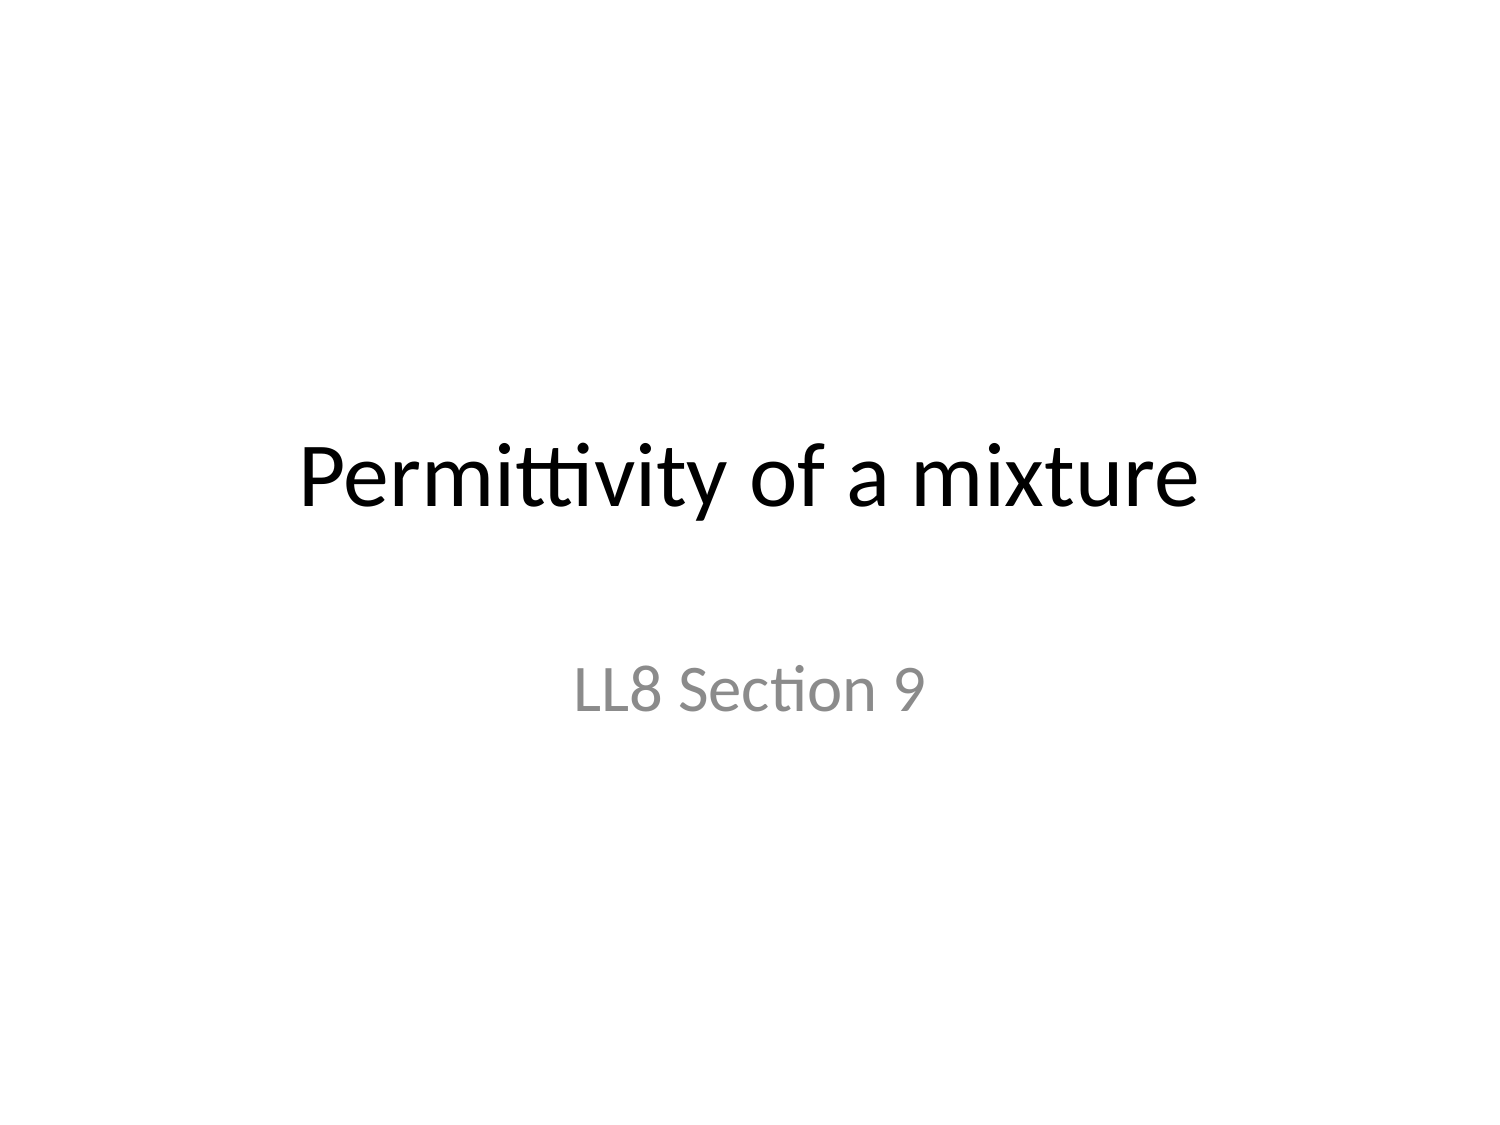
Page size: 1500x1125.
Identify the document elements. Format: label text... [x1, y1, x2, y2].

subtitle LL8 Section 9 [225, 637, 1275, 925]
title Permittivity of a mixture [112, 349, 1388, 591]
